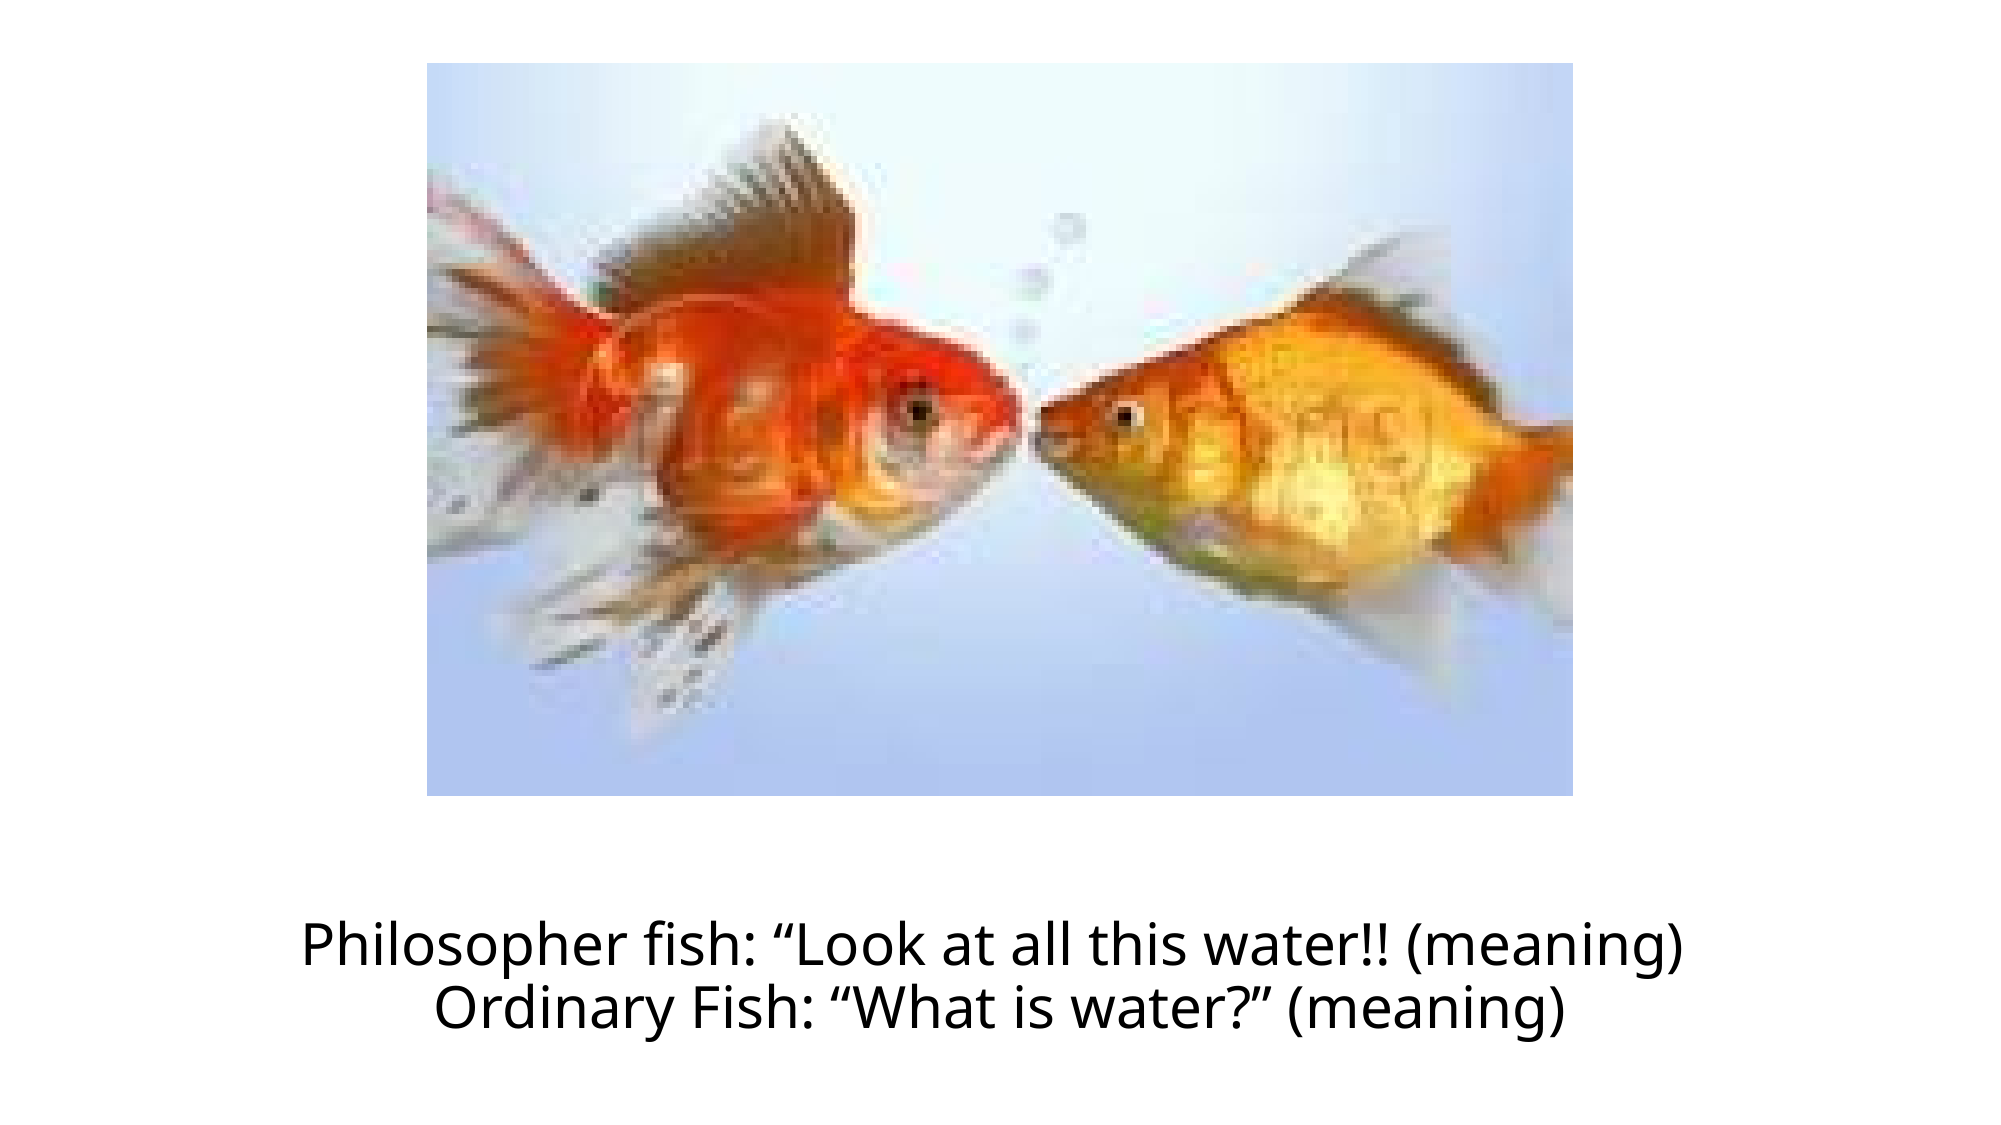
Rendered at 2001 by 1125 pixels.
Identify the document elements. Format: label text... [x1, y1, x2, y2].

title Philosopher fish: “Look at all this water!! (meaning) Ordinary Fish: “What is water?” (meaning) [249, 878, 1750, 1049]
picture [426, 63, 1573, 796]
